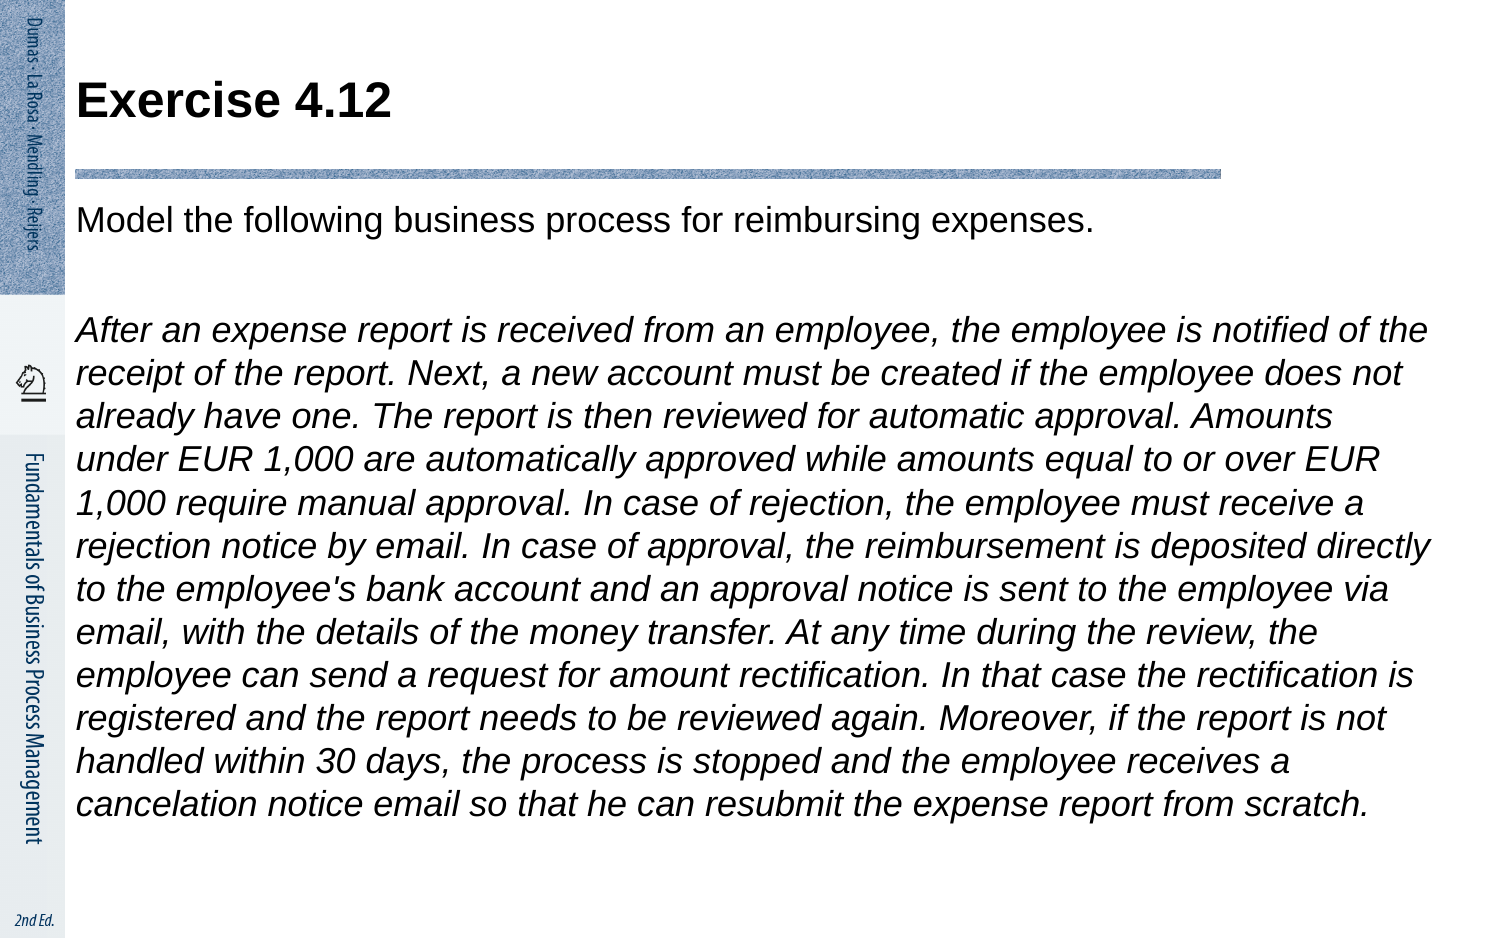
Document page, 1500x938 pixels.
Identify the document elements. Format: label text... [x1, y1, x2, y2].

picture [0, 0, 65, 938]
title Exercise 4.12 [75, 22, 1198, 172]
picture [75, 169, 1221, 179]
list Model the following business process for reimbursing expenses. After an expense report is received from an employee, the employee is notified of the receipt of the report. Next, a new account must be created if the employee does not already have one. The report is then reviewed for automatic approval. Amounts under EUR 1,000 are automatically approved while amounts equal to or over EUR 1,000 require manual approval. In case of rejection, the employee must receive a rejection notice by email. In case of approval, the reimbursement is deposited directly to the employee's bank account and an approval notice is sent to the employee via email, with the details of the money transfer. At any time during the review, the employee can send a request for amount rectification. In that case the rectification is registered and the report needs to be reviewed again. Moreover, if the report is not handled within 30 days, the process is stopped and the employee receives a cancelation notice email so that he can resubmit the expense report from scratch. [75, 188, 1432, 849]
